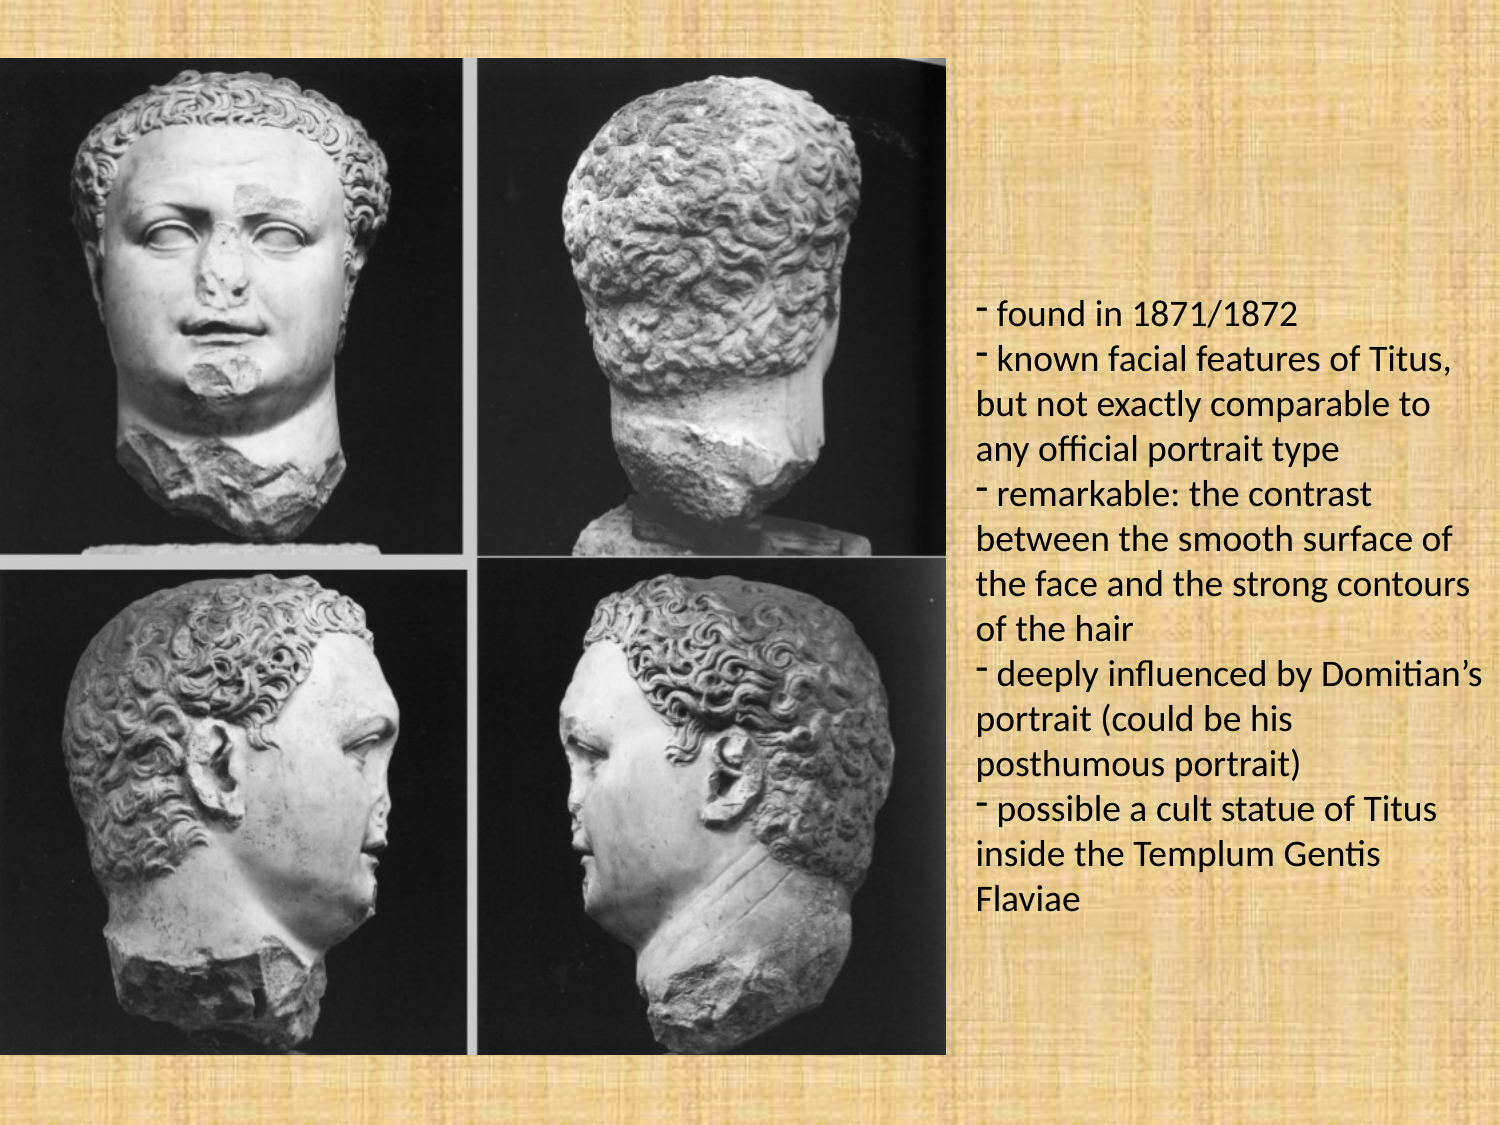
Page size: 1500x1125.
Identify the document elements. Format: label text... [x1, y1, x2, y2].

picture [0, 0, 1500, 1125]
text_box found in 1871/1872 known facial features of Titus, but not exactly comparable to any official portrait type remarkable: the contrast between the smooth surface of the face and the strong contours of the hair deeply influenced by Domitian’s portrait (could be his posthumous portrait) possible a cult statue of Titus inside the Templum Gentis Flaviae [960, 281, 1500, 926]
